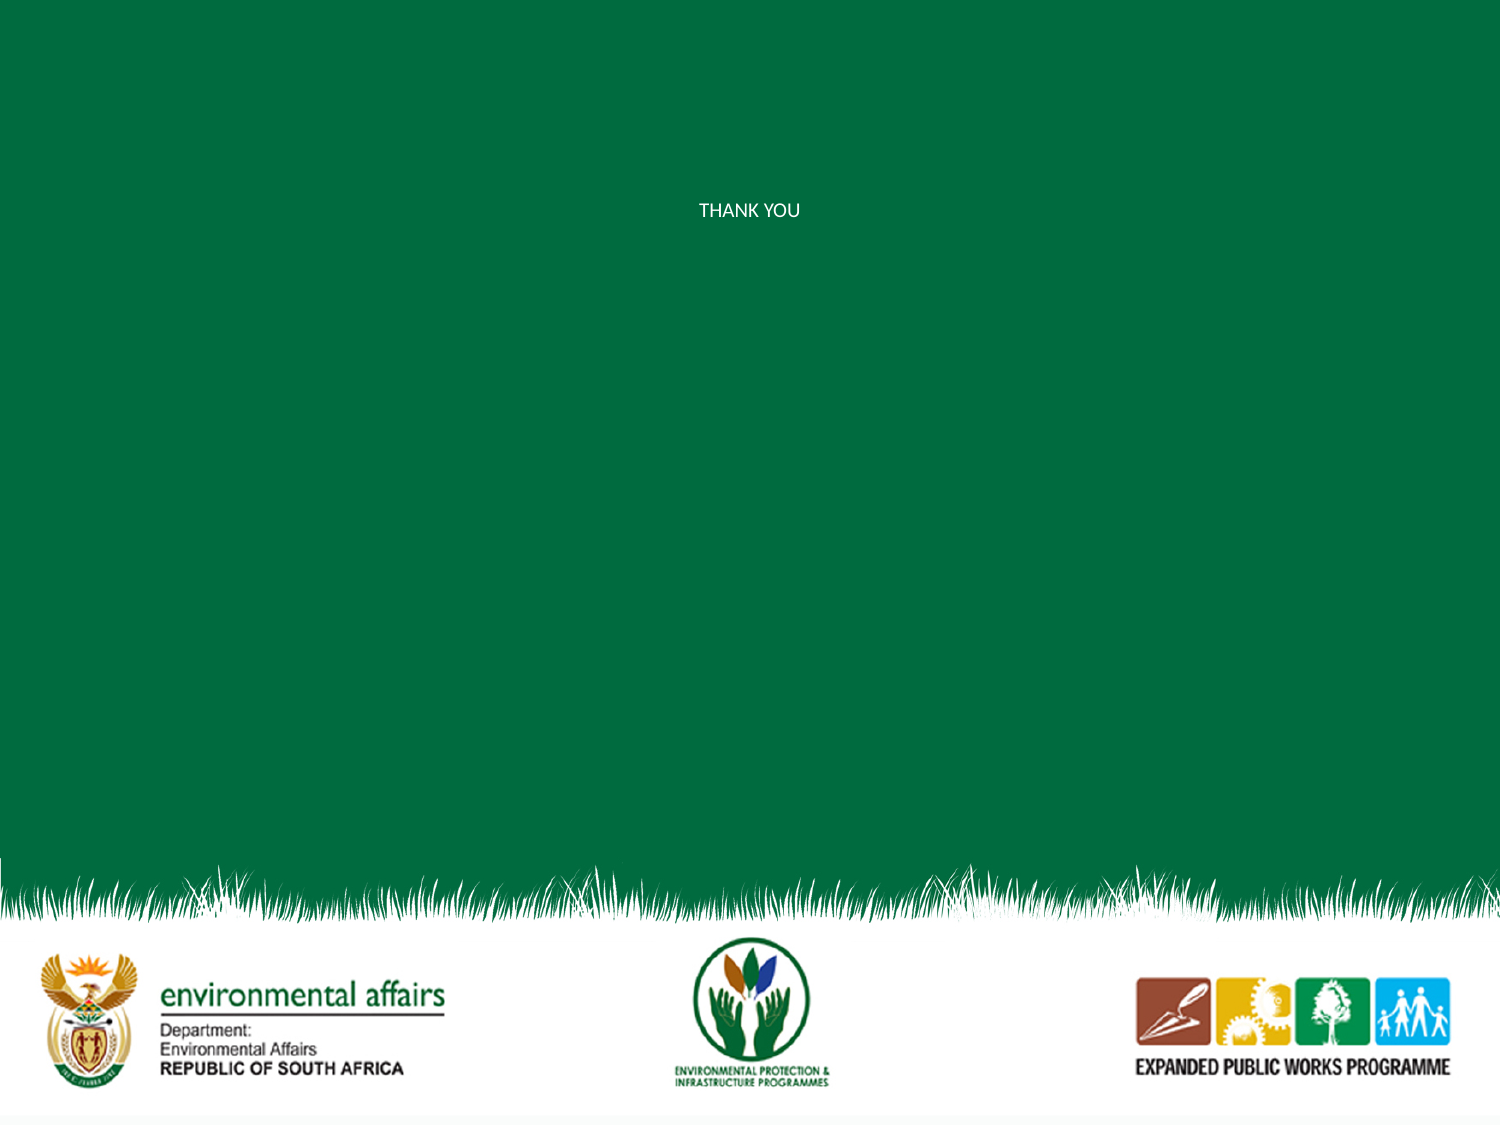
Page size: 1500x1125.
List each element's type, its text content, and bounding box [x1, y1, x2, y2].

title THANK YOU [75, 45, 1425, 233]
picture [0, 0, 1500, 1125]
